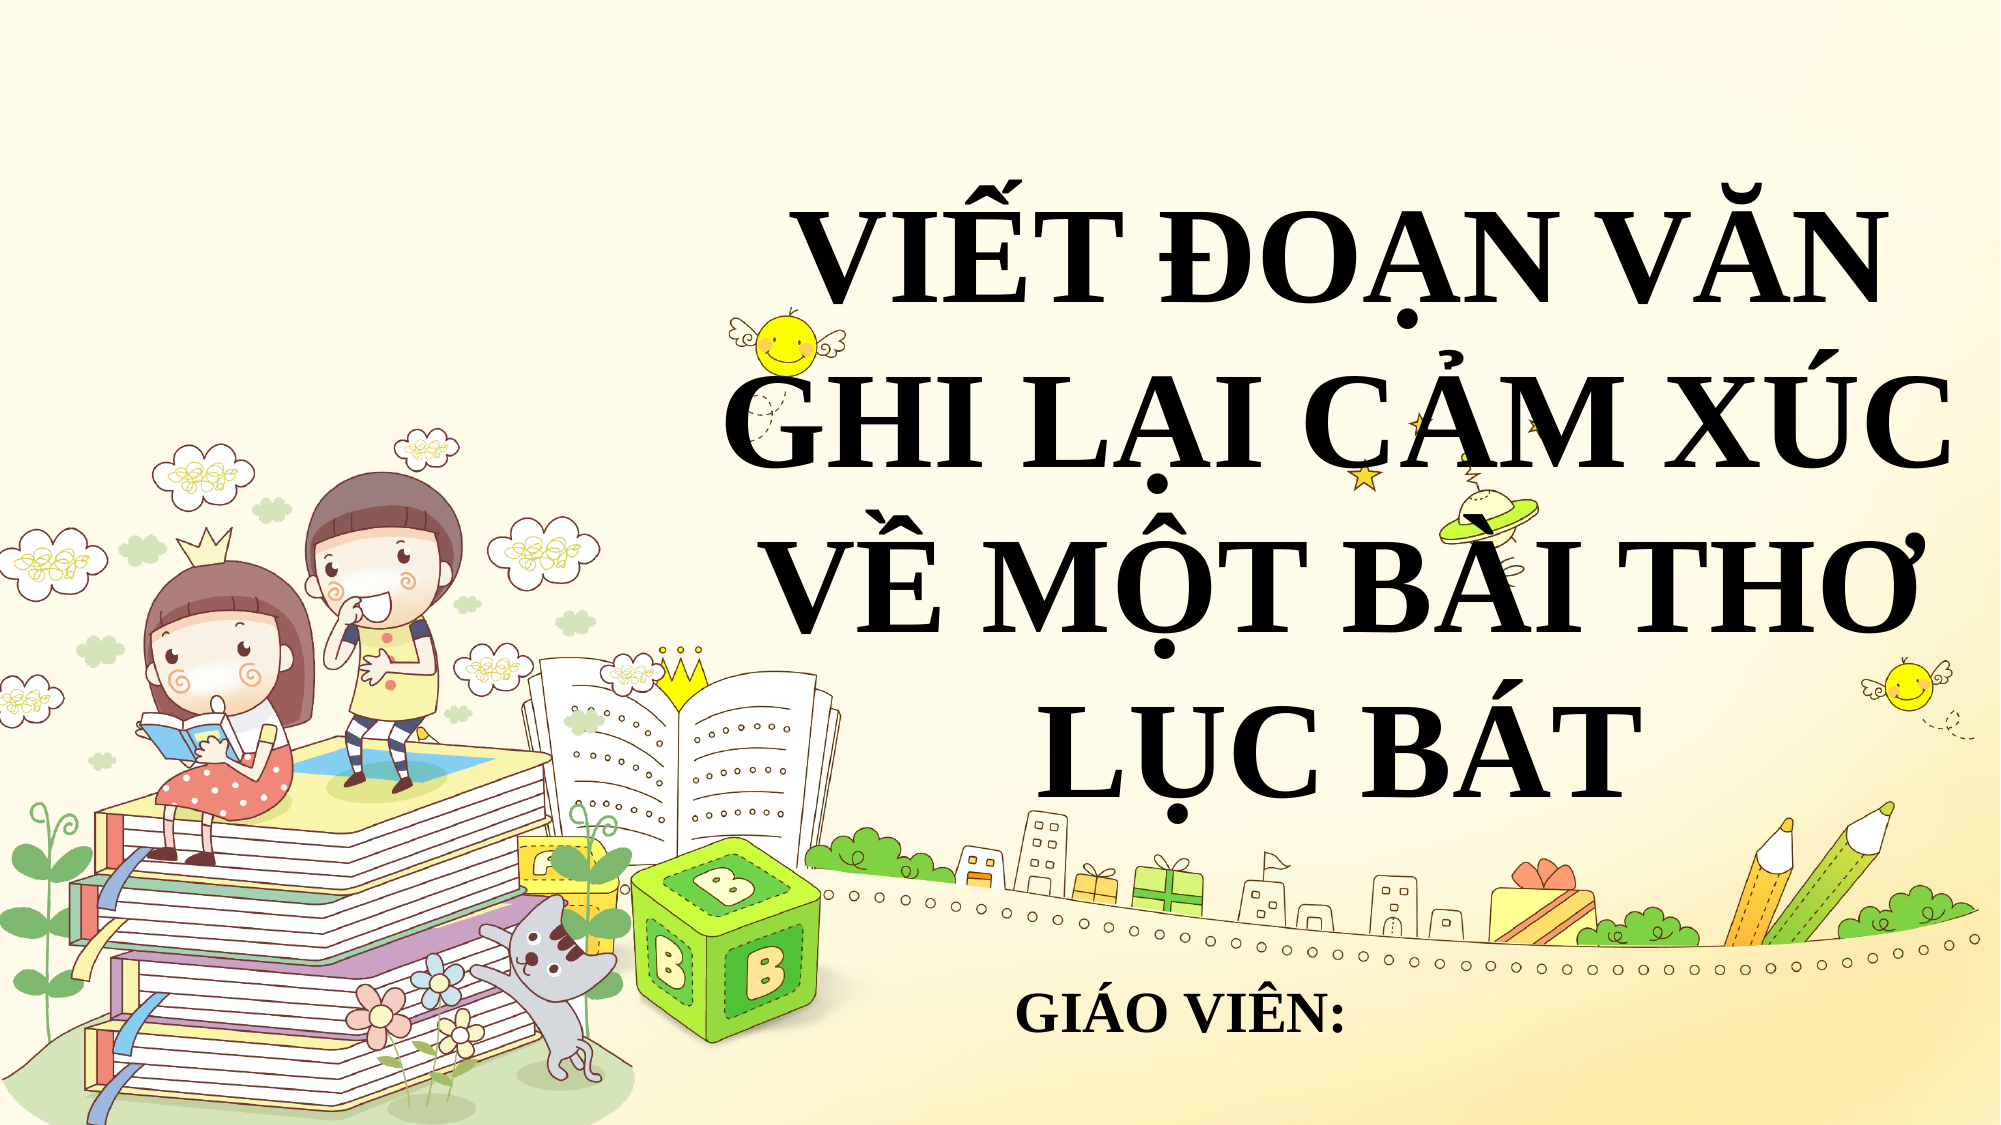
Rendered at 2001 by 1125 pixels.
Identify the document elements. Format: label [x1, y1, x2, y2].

text_box [0, 0, 2000, 1125]
picture [0, 412, 671, 1125]
